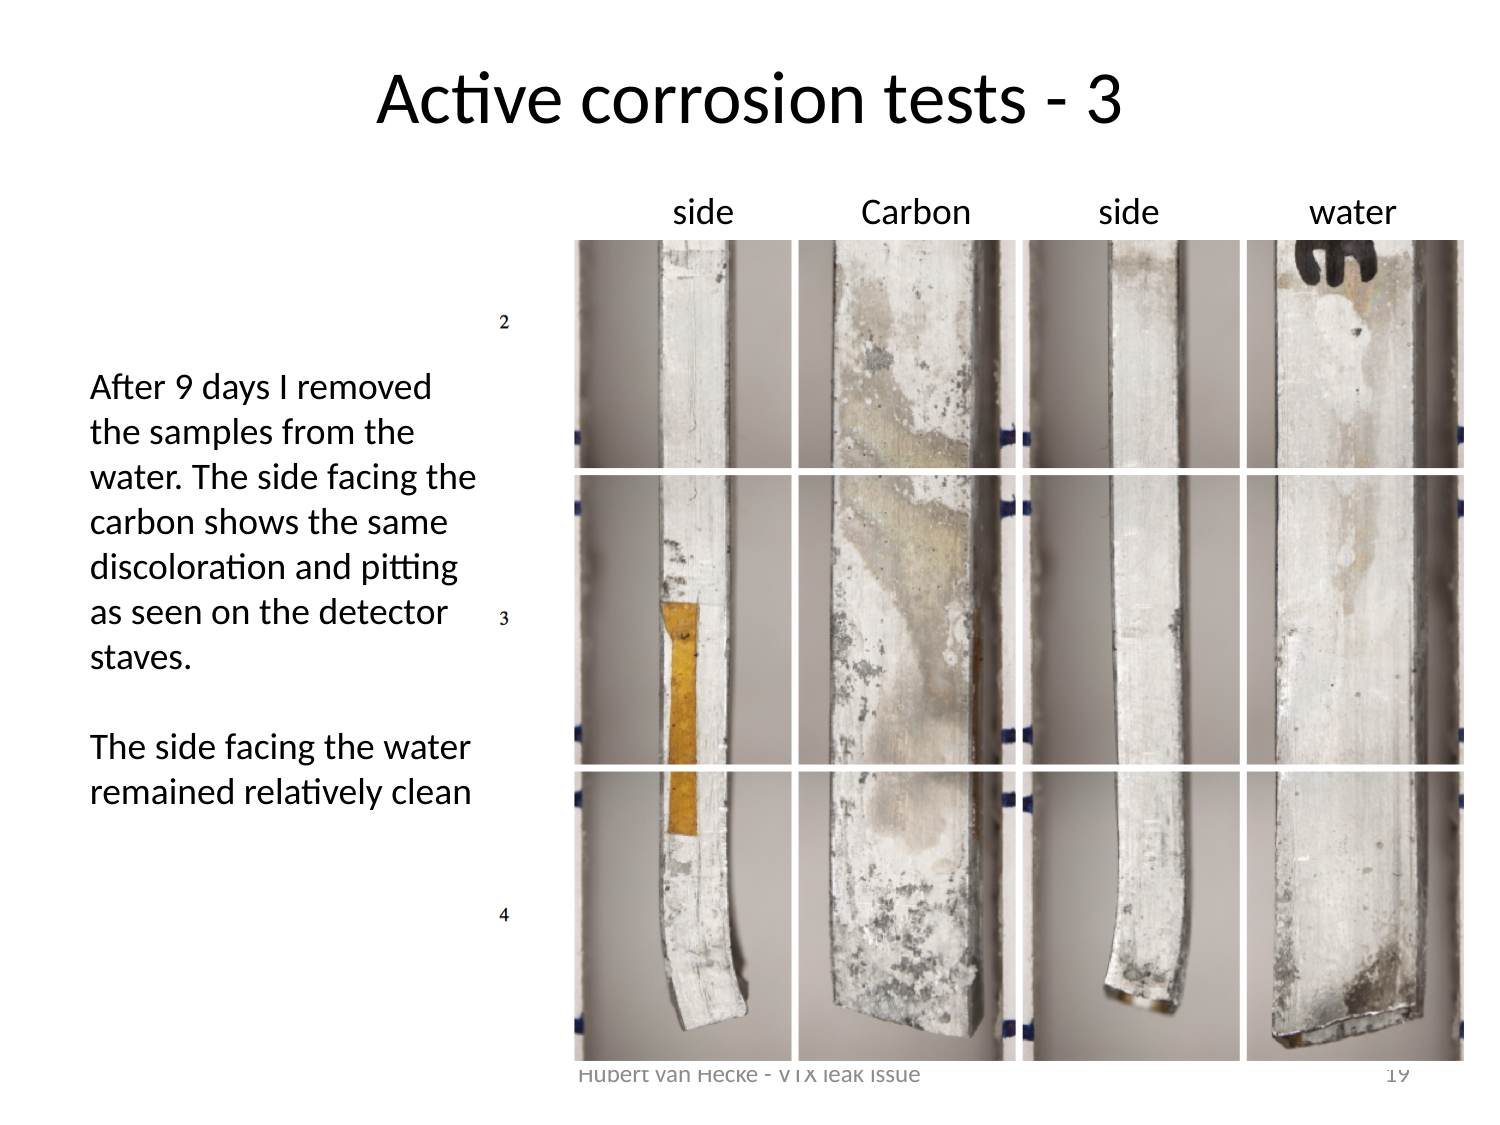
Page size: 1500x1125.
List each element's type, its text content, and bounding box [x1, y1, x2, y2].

footer Hubert van Hecke - VTX leak issue [512, 1077, 988, 1103]
text_box side [657, 179, 750, 238]
text_box Carbon [846, 179, 987, 238]
picture [492, 239, 1483, 1070]
slide_number 19 [1074, 1077, 1425, 1103]
text_box water [1294, 179, 1413, 238]
text_box After 9 days I removed the samples from the water. The side facing the carbon shows the same discoloration and pitting as seen on the detector staves. The side facing the water remained relatively clean [74, 354, 487, 820]
text_box side [1083, 179, 1176, 238]
title Active corrosion tests - 3 [75, 0, 1425, 188]
